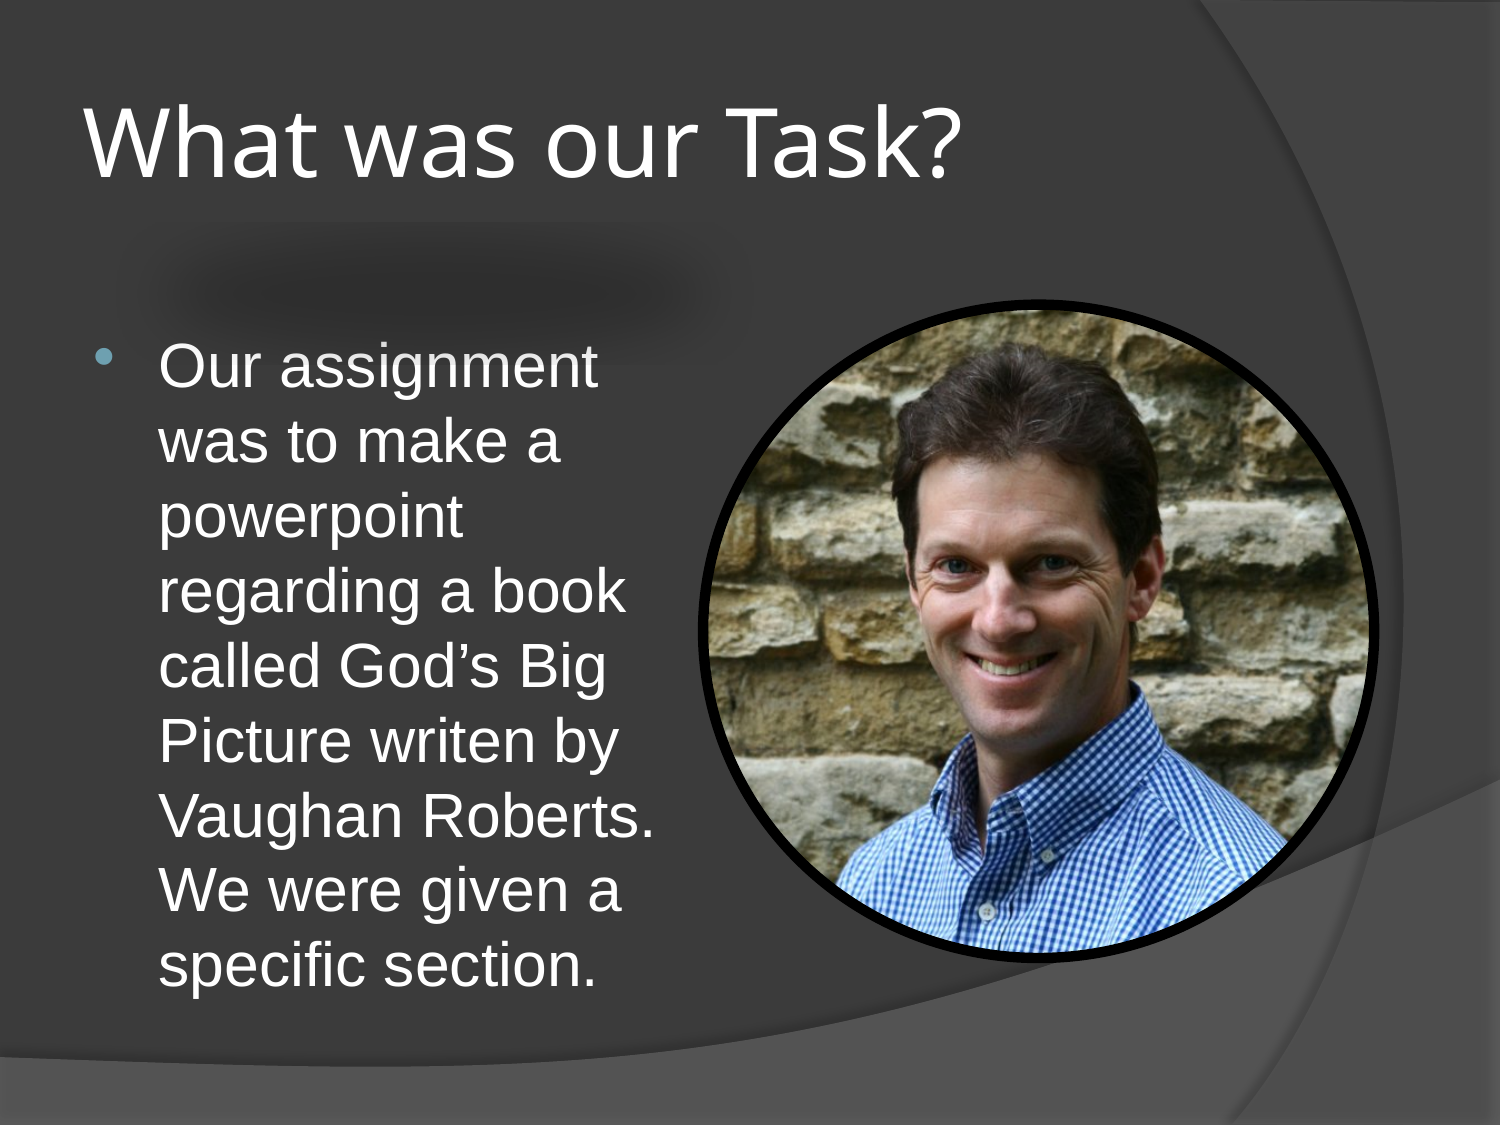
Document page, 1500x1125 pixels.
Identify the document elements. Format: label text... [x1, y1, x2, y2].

list Our assignment was to make a powerpoint regarding a book called God’s Big Picture writen by Vaughan Roberts. We were given a specific section. [75, 317, 680, 1038]
title What was our Task? [75, 45, 1300, 233]
picture [702, 304, 1375, 959]
